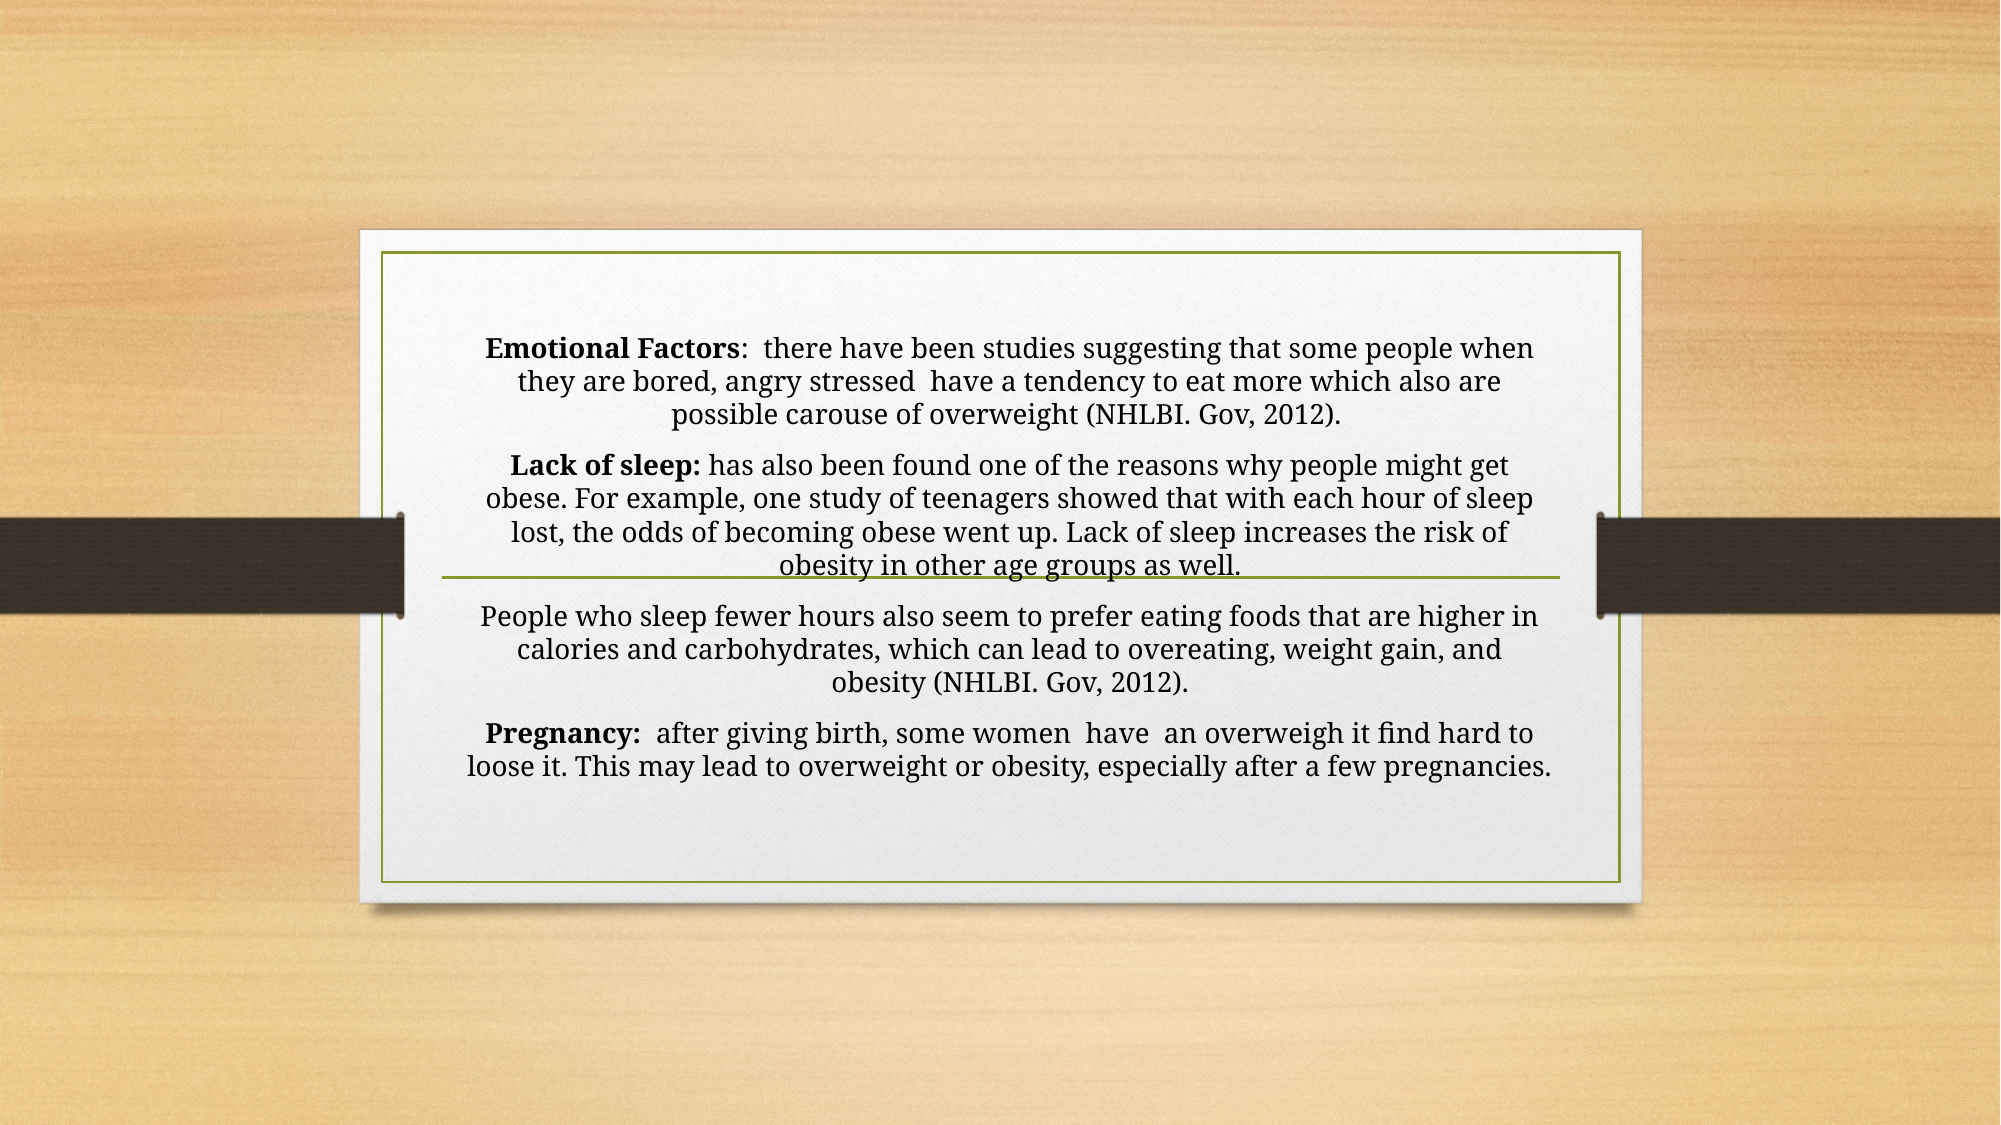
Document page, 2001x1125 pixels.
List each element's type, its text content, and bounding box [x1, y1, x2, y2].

subtitle Emotional Factors: there have been studies suggesting that some people when they are bored, angry stressed have a tendency to eat more which also are possible carouse of overweight (NHLBI. Gov, 2012). Lack of sleep: has also been found one of the reasons why people might get obese. For example, one study of teenagers showed that with each hour of sleep lost, the odds of becoming obese went up. Lack of sleep increases the risk of obesity in other age groups as well. People who sleep fewer hours also seem to prefer eating foods that are higher in calories and carbohydrates, which can lead to overeating, weight gain, and obesity (NHLBI. Gov, 2012). Pregnancy: after giving birth, some women have an overweigh it find hard to loose it. This may lead to overweight or obesity, especially after a few pregnancies. [451, 322, 1570, 819]
picture [0, 0, 2001, 1125]
